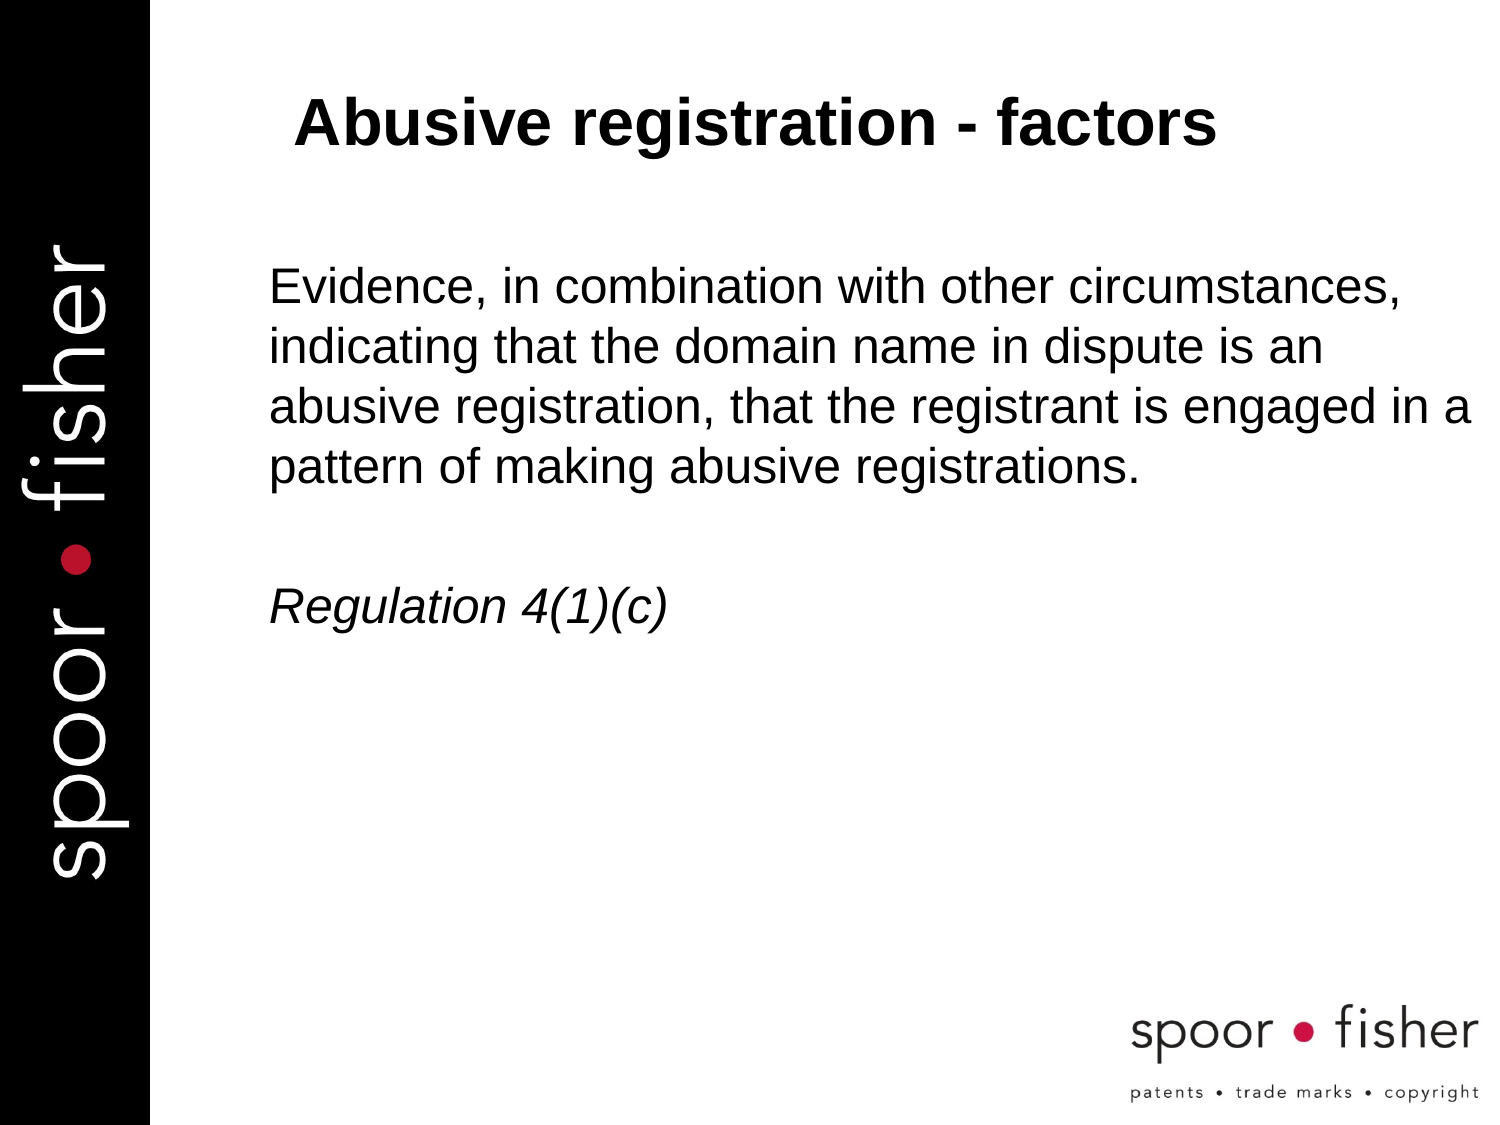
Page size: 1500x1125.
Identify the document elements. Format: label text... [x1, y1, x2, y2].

text_box Abusive registration - factors [278, 24, 1500, 213]
list Evidence, in combination with other circumstances, indicating that the domain name in dispute is an abusive registration, that the registrant is engaged in a pattern of making abusive registrations. Regulation 4(1)(c) [253, 253, 1500, 705]
picture [0, 0, 150, 1125]
picture [1127, 999, 1483, 1108]
